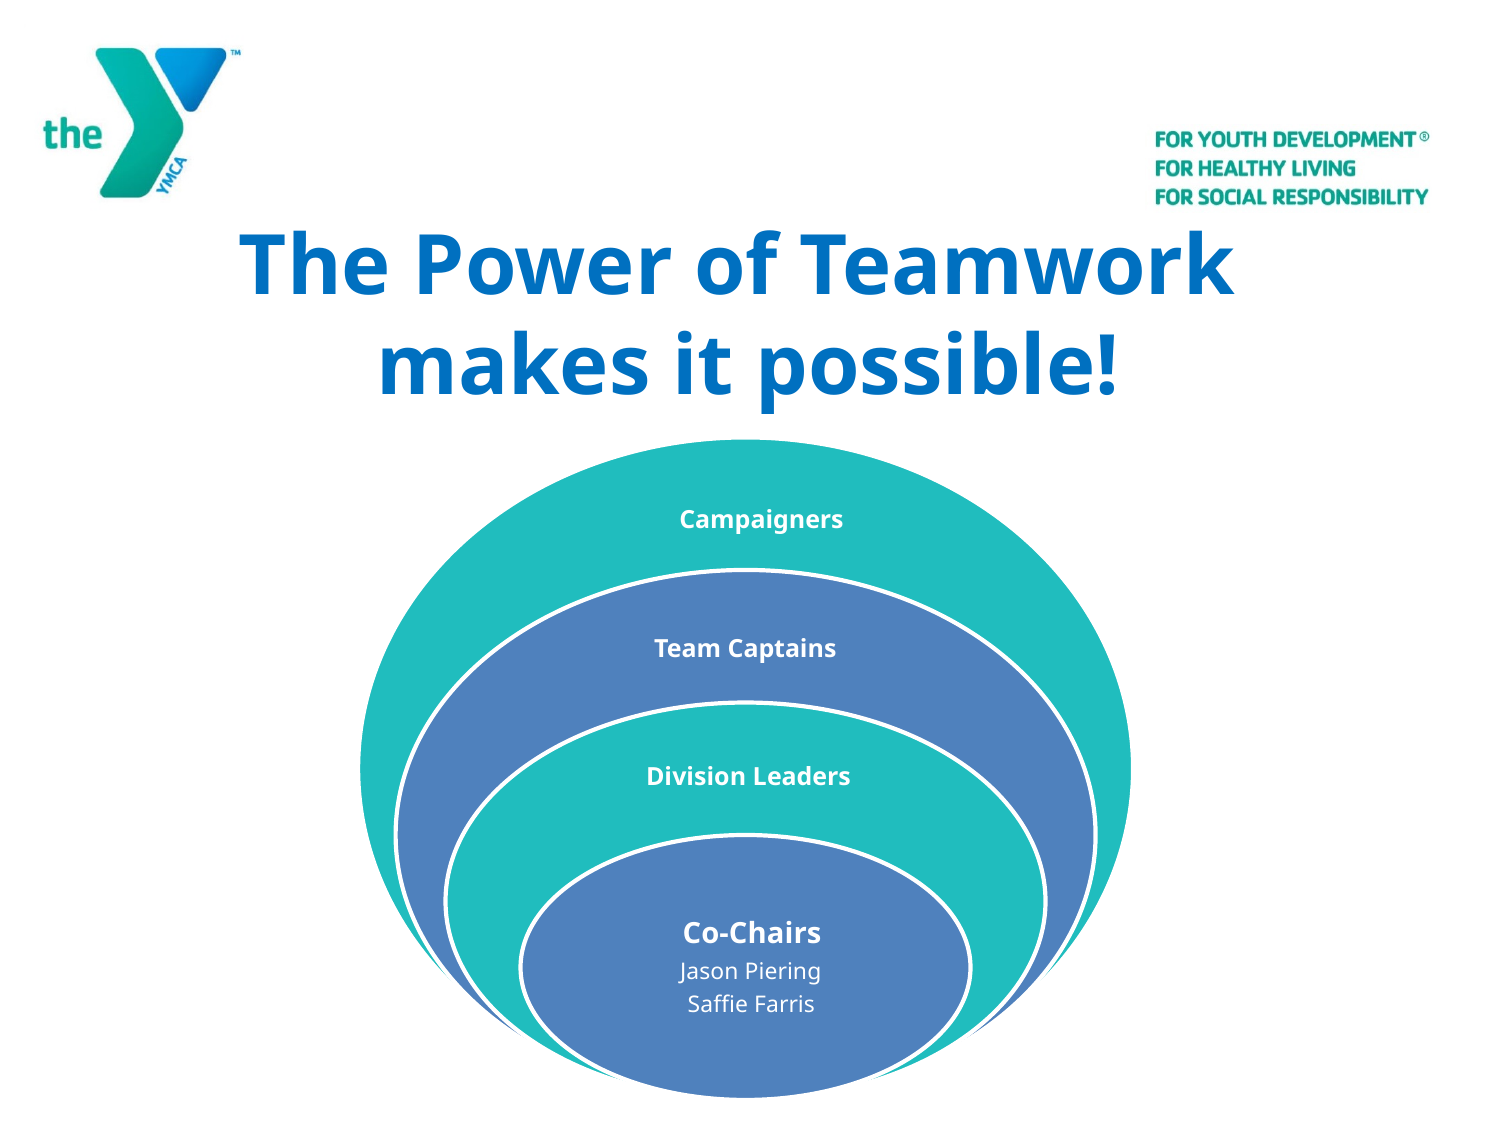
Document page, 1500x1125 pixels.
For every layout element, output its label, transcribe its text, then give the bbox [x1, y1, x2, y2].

title The Power of Teamwork makes it possible! [62, 217, 1413, 406]
picture [24, 24, 253, 213]
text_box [339, 437, 1152, 1101]
picture [1145, 124, 1434, 213]
